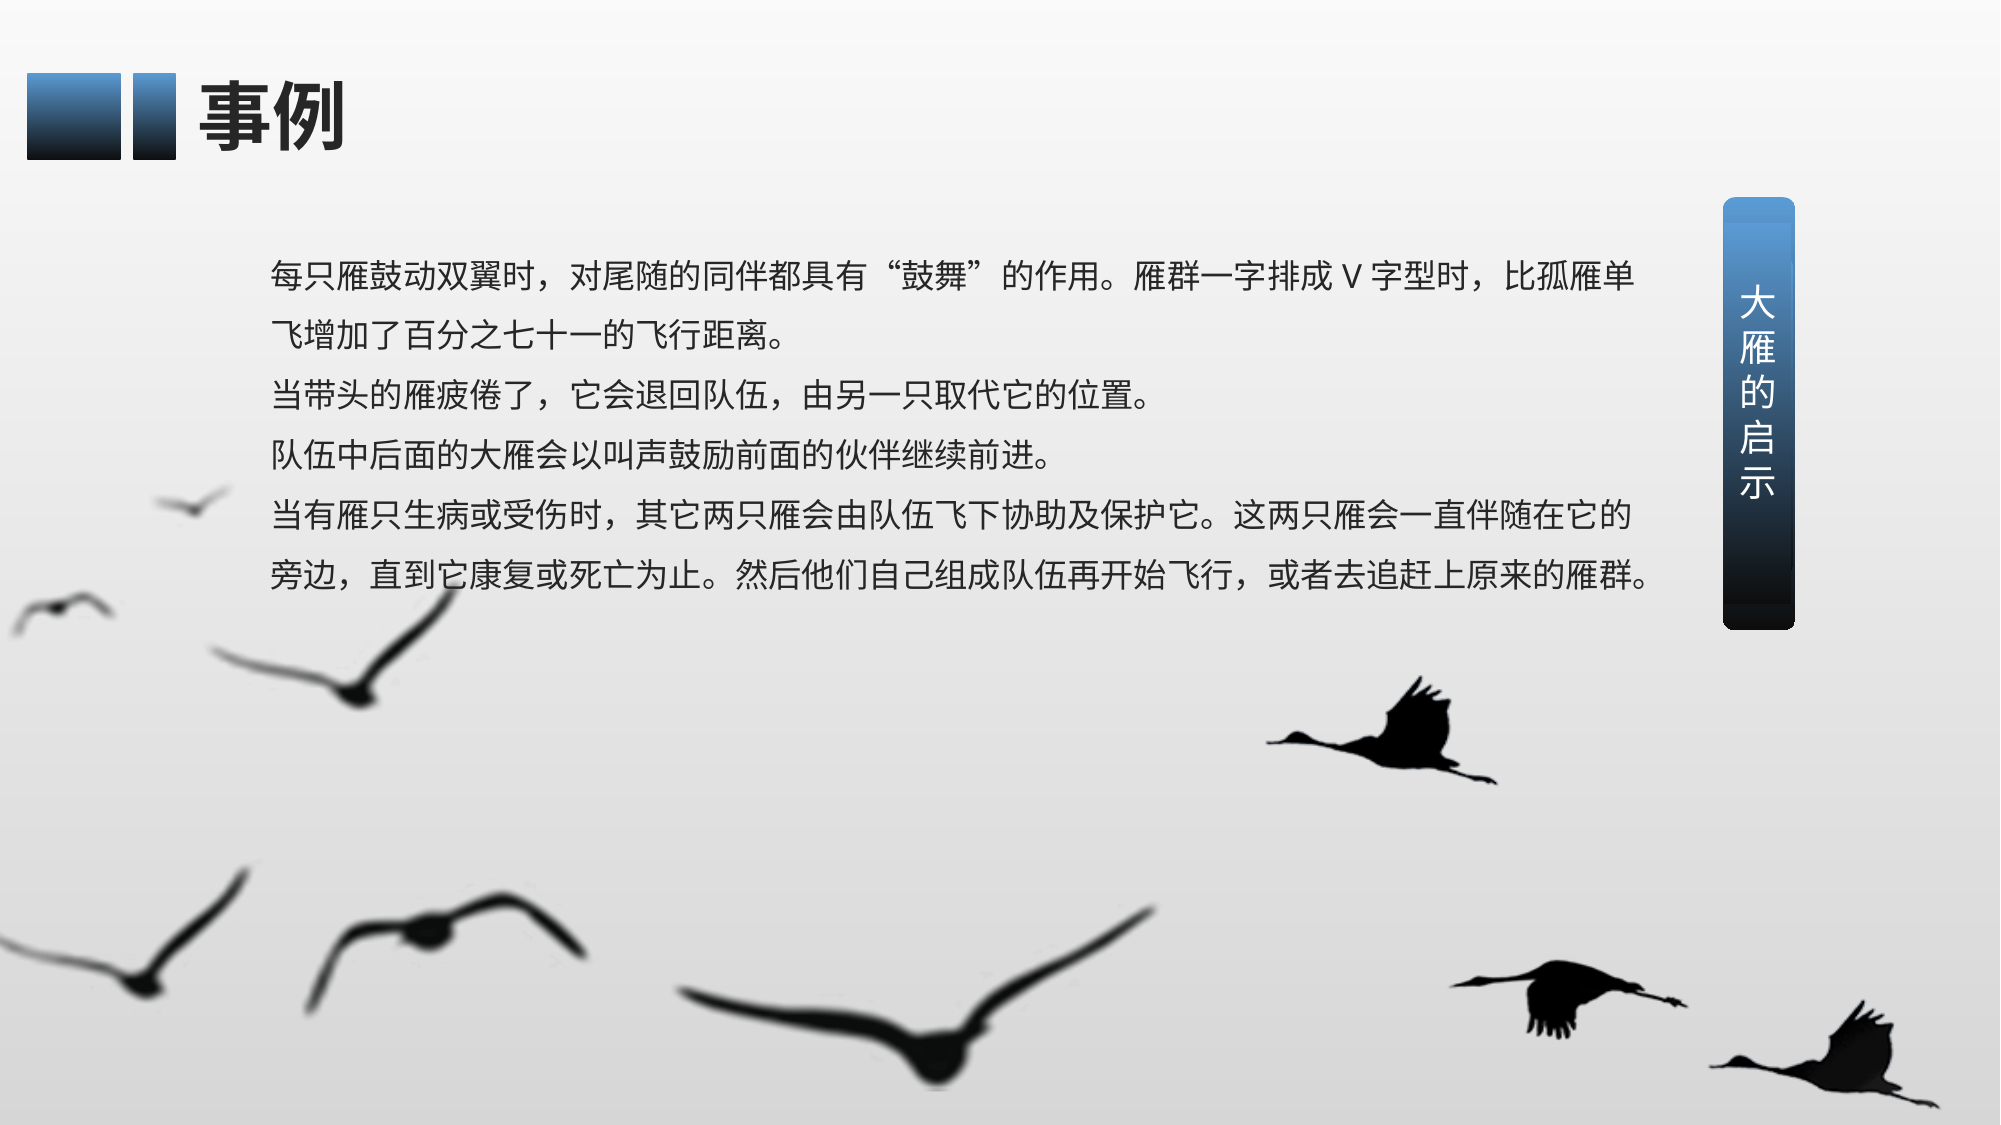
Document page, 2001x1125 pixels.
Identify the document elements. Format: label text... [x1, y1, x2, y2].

picture [0, 480, 1943, 1112]
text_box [27, 61, 1130, 168]
text_box 每只雁鼓动双翼时，对尾随的同伴都具有“鼓舞”的作用。雁群一字排成V字型时，比孤雁单飞增加了百分之七十一的飞行距离。 当带头的雁疲倦了，它会退回队伍，由另一只取代它的位置。 队伍中后面的大雁会以叫声鼓励前面的伙伴继续前进。 当有雁只生病或受伤时，其它两只雁会由队伍飞下协助及保护它。这两只雁会一直伴随在它的旁边，直到它康复或死亡为止。然后他们自己组成队伍再开始飞行，或者去追赶上原来的雁群。 [255, 227, 1679, 480]
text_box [1722, 197, 1796, 631]
